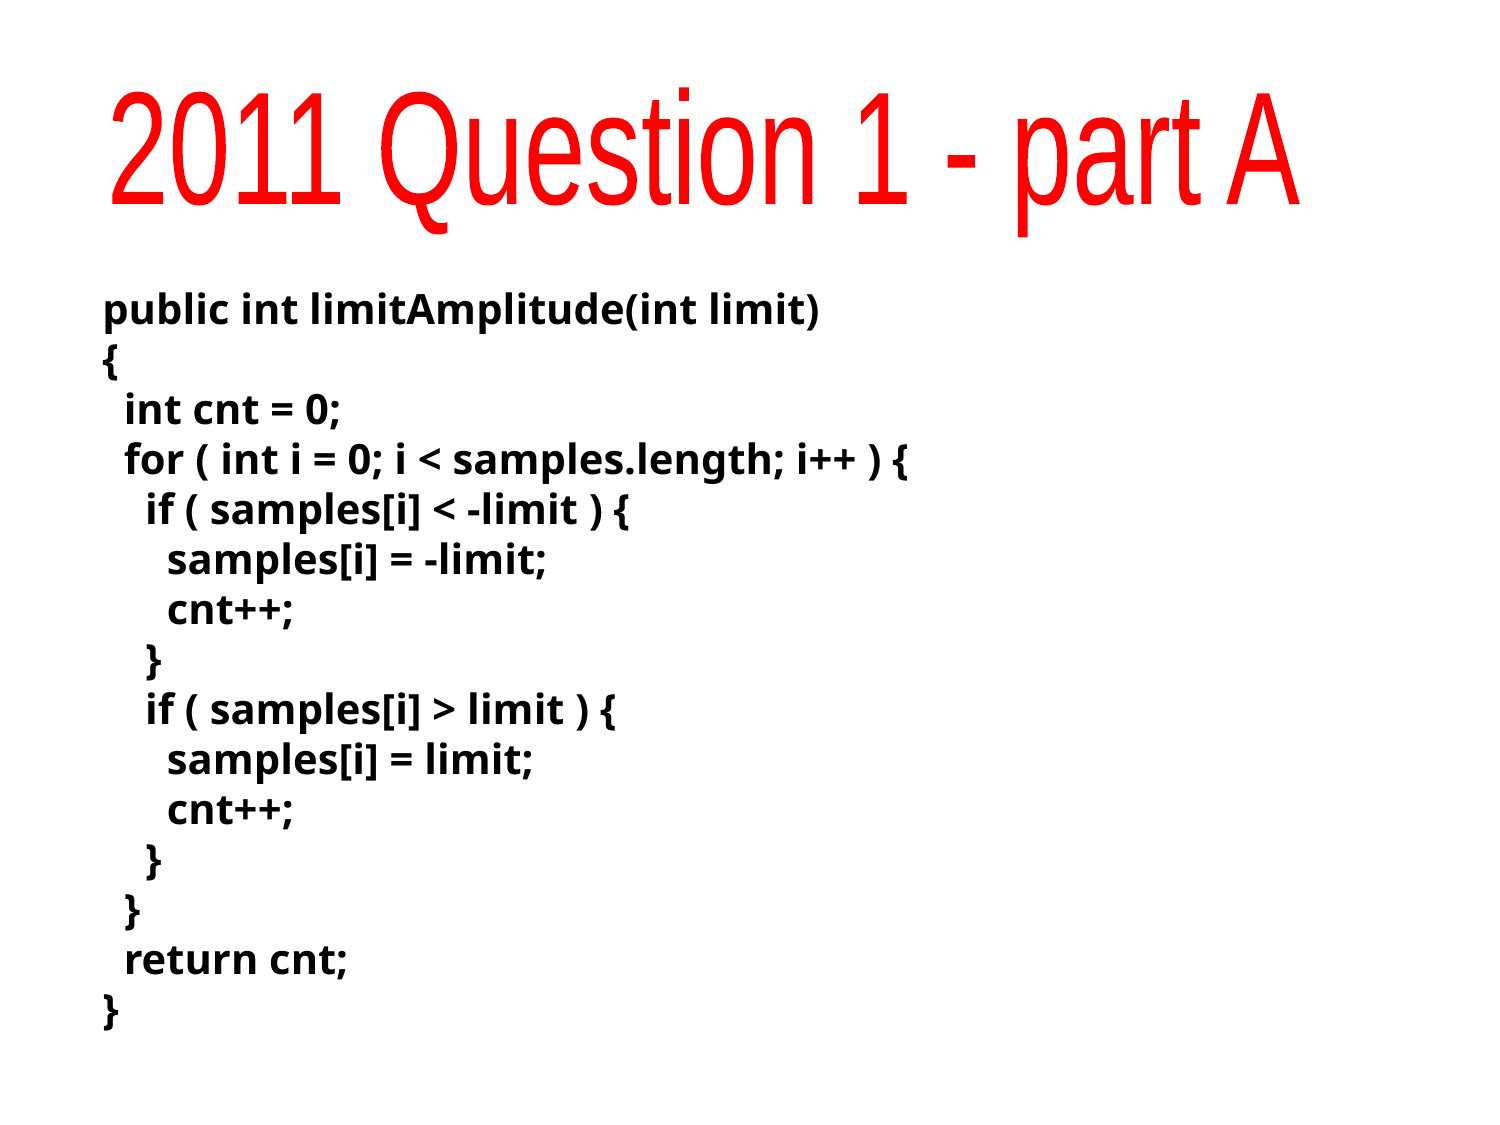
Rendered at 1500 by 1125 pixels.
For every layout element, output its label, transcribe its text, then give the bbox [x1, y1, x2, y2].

text_box public int limitAmplitude(int limit) { int cnt = 0; for ( int i = 0; i < samples.length; i++ ) { if ( samples[i] < -limit ) { samples[i] = -limit; cnt++; } if ( samples[i] > limit ) { samples[i] = limit; cnt++; } } return cnt; } [87, 275, 1413, 1041]
